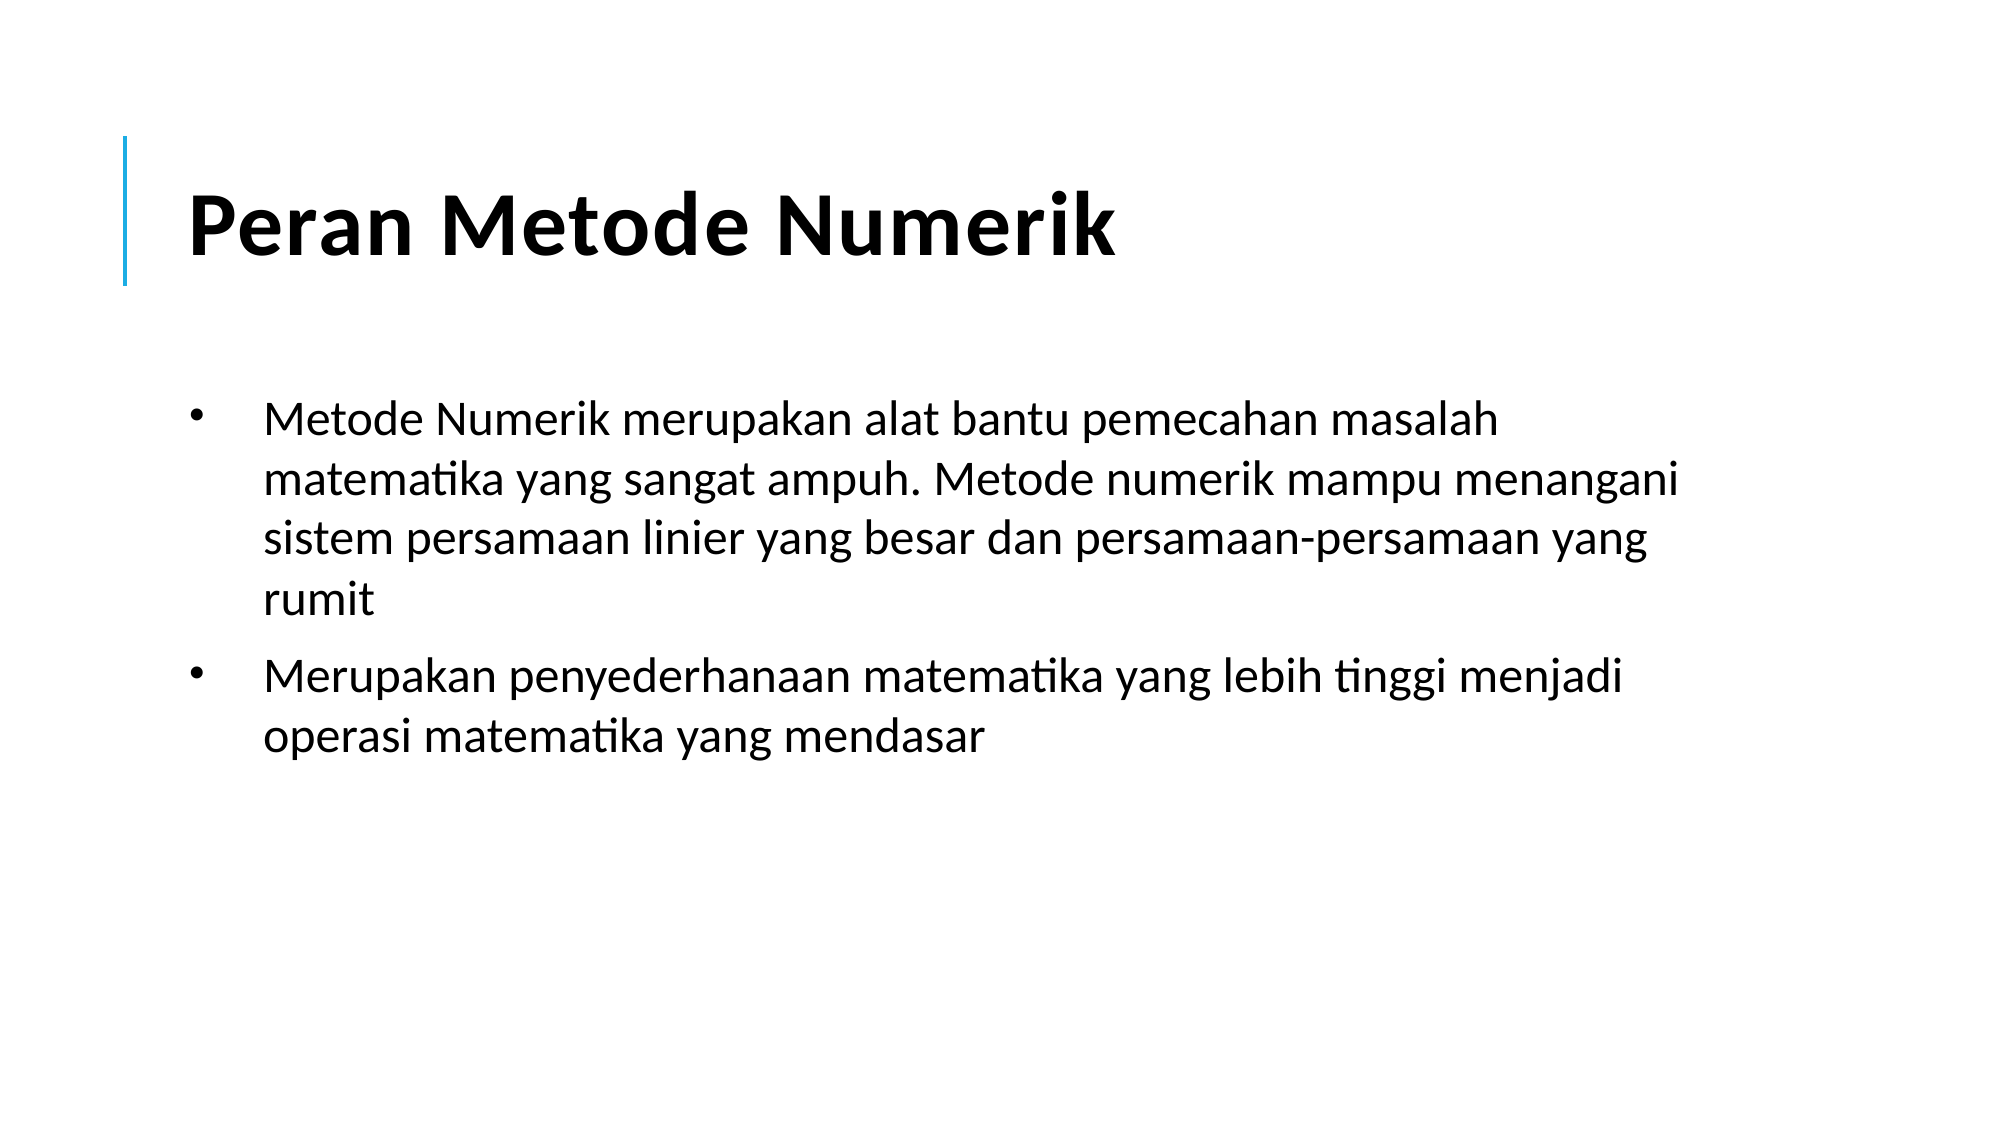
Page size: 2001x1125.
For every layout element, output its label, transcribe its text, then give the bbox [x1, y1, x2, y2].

title Peran Metode Numerik [168, 96, 1763, 342]
list Metode Numerik merupakan alat bantu pemecahan masalah matematika yang sangat ampuh. Metode numerik mampu menangani sistem persamaan linier yang besar dan persamaan-persamaan yang rumit Merupakan penyederhanaan matematika yang lebih tinggi menjadi operasi matematika yang mendasar [168, 375, 1763, 1035]
